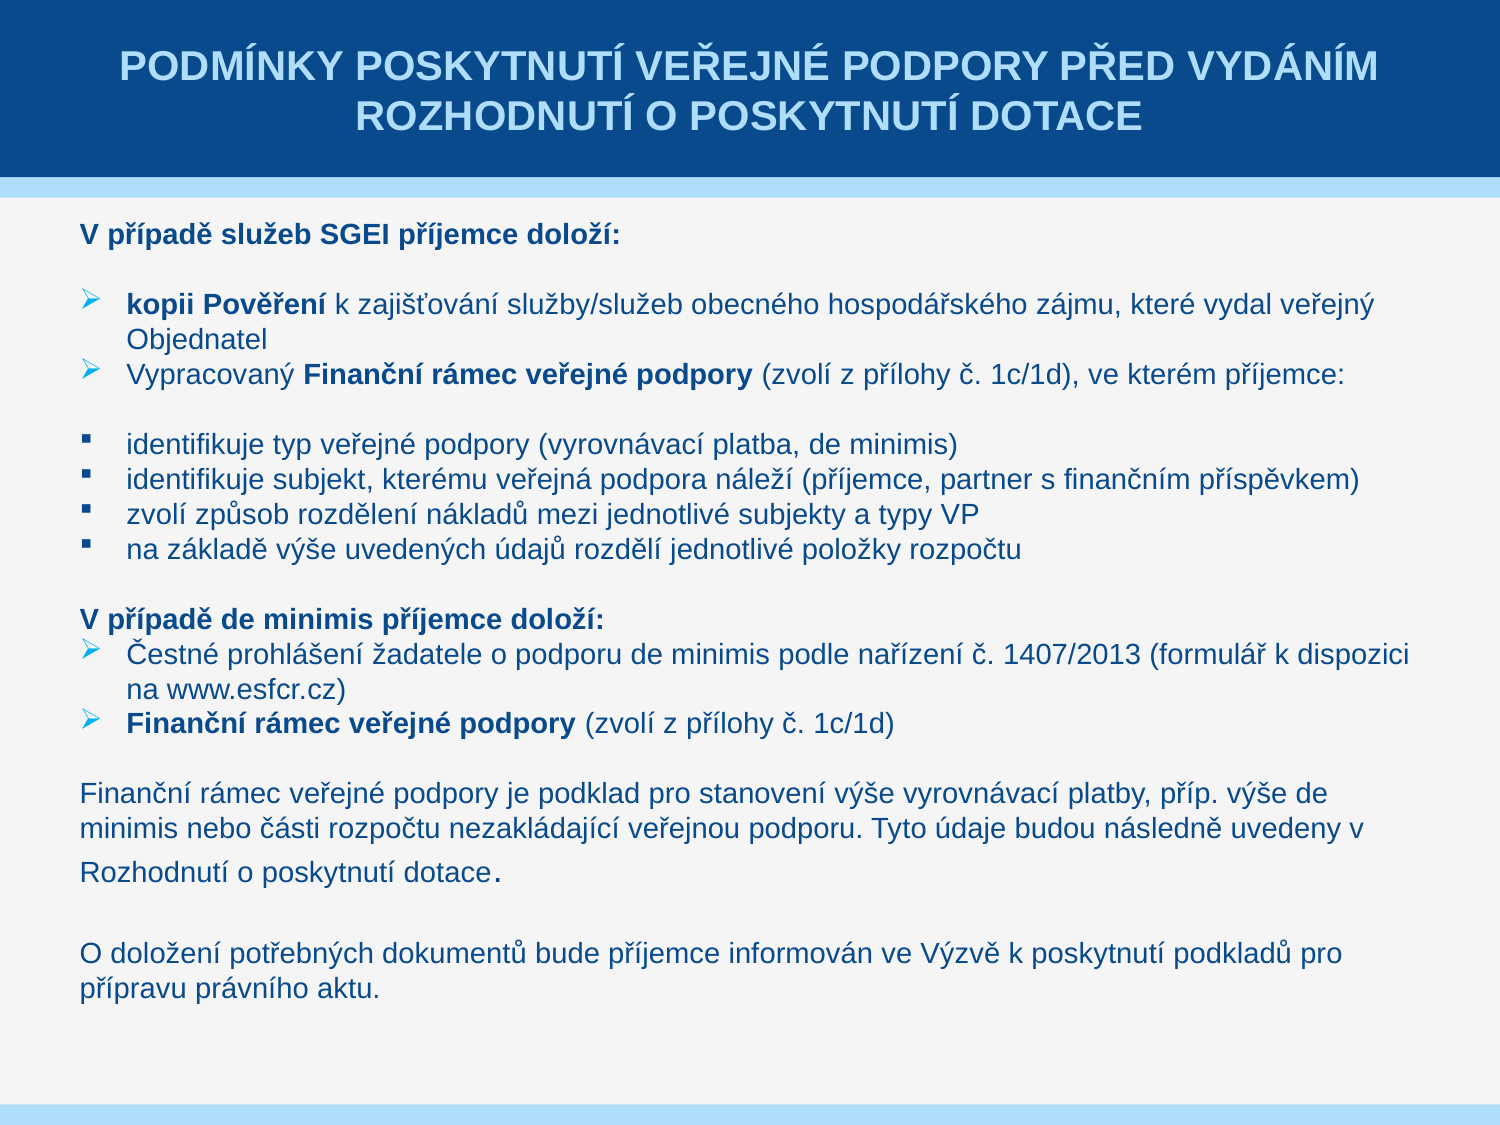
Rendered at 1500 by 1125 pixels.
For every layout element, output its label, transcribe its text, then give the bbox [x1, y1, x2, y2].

title Podmínky poskytnutí veřejné podpory před vydáním rozhodnutí o poskytnutí dotace [59, 0, 1441, 178]
text_box V případě služeb SGEI příjemce doloží: kopii Pověření k zajišťování služby/služeb obecného hospodářského zájmu, které vydal veřejný Objednatel Vypracovaný Finanční rámec veřejné podpory (zvolí z přílohy č. 1c/1d), ve kterém příjemce: identifikuje typ veřejné podpory (vyrovnávací platba, de minimis) identifikuje subjekt, kterému veřejná podpora náleží (příjemce, partner s finančním příspěvkem) zvolí způsob rozdělení nákladů mezi jednotlivé subjekty a typy VP na základě výše uvedených údajů rozdělí jednotlivé položky rozpočtu V případě de minimis příjemce doloží: Čestné prohlášení žadatele o podporu de minimis podle nařízení č. 1407/2013 (formulář k dispozici na www.esfcr.cz) Finanční rámec veřejné podpory (zvolí z přílohy č. 1c/1d) Finanční rámec veřejné podpory je podklad pro stanovení výše vyrovnávací platby, příp. výše de minimis nebo části rozpočtu nezakládající veřejnou podporu. Tyto údaje budou následně uvedeny v Rozhodnutí o poskytnutí dotace. O doložení potřebných dokumentů bude příjemce informován ve Výzvě k poskytnutí podkladů pro přípravu právního aktu. [64, 208, 1447, 1102]
